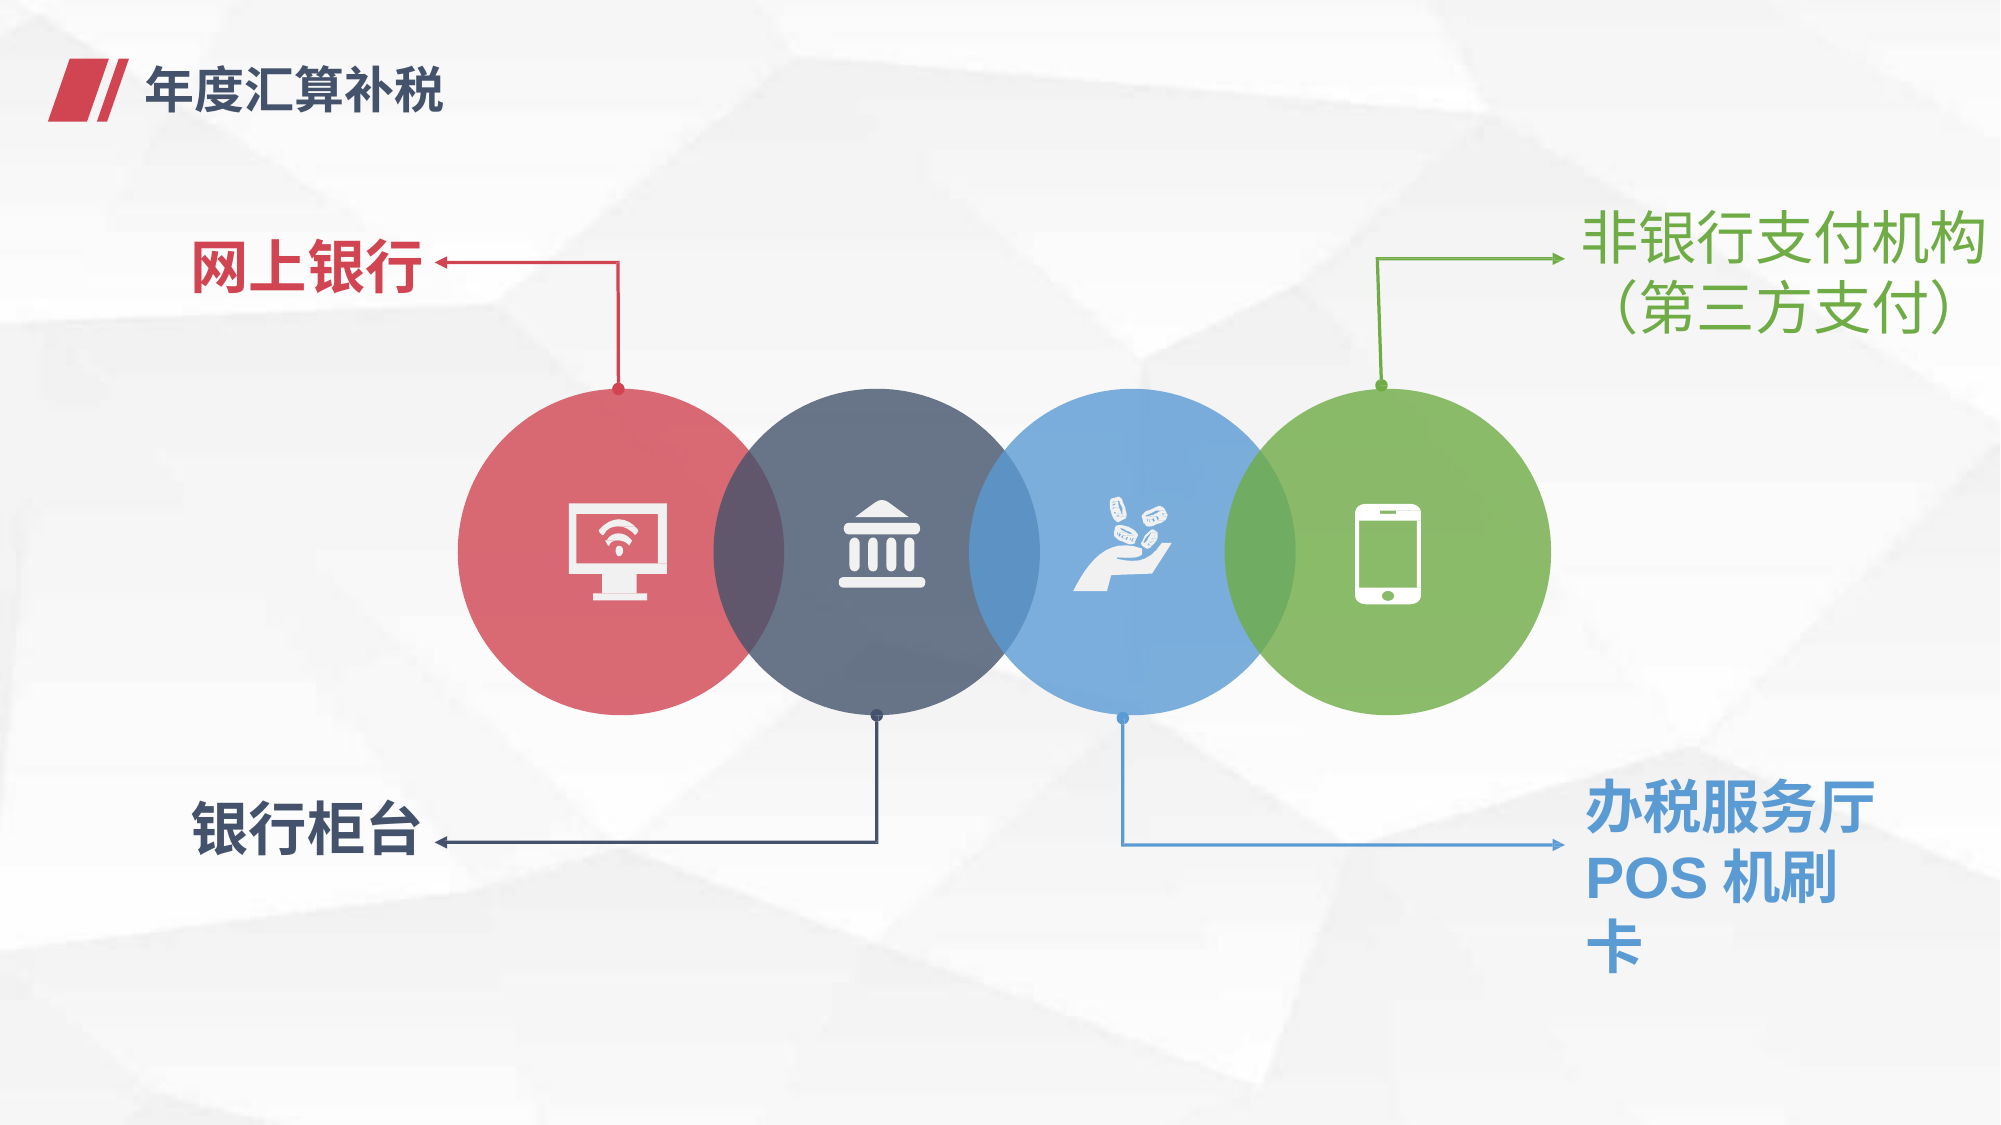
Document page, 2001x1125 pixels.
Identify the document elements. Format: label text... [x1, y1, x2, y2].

text_box [855, 500, 909, 518]
text_box 年度汇算补税 [142, 56, 447, 119]
text_box [838, 577, 926, 588]
text_box [713, 388, 1004, 716]
text_box [1116, 711, 1566, 852]
text_box [47, 58, 109, 122]
text_box [457, 388, 749, 716]
text_box [886, 537, 897, 572]
picture [0, 0, 2001, 1125]
text_box [1375, 252, 1566, 392]
text_box [96, 58, 130, 122]
text_box 办税服务厅 POS机刷卡 [1583, 768, 1886, 981]
text_box [843, 522, 921, 535]
text_box [1141, 505, 1168, 527]
text_box 银行柜台 [188, 789, 426, 862]
text_box 网上银行 [188, 228, 426, 301]
text_box [1224, 388, 1552, 716]
text_box [868, 537, 878, 572]
text_box [434, 256, 625, 396]
text_box [1109, 496, 1127, 523]
text_box [568, 503, 667, 601]
text_box [434, 709, 884, 849]
text_box [904, 537, 915, 572]
text_box [1073, 525, 1172, 592]
text_box [968, 388, 1260, 716]
title 非银行支付机构 （第三方支付） [1576, 174, 1990, 366]
text_box [849, 537, 860, 572]
text_box [1355, 503, 1421, 605]
